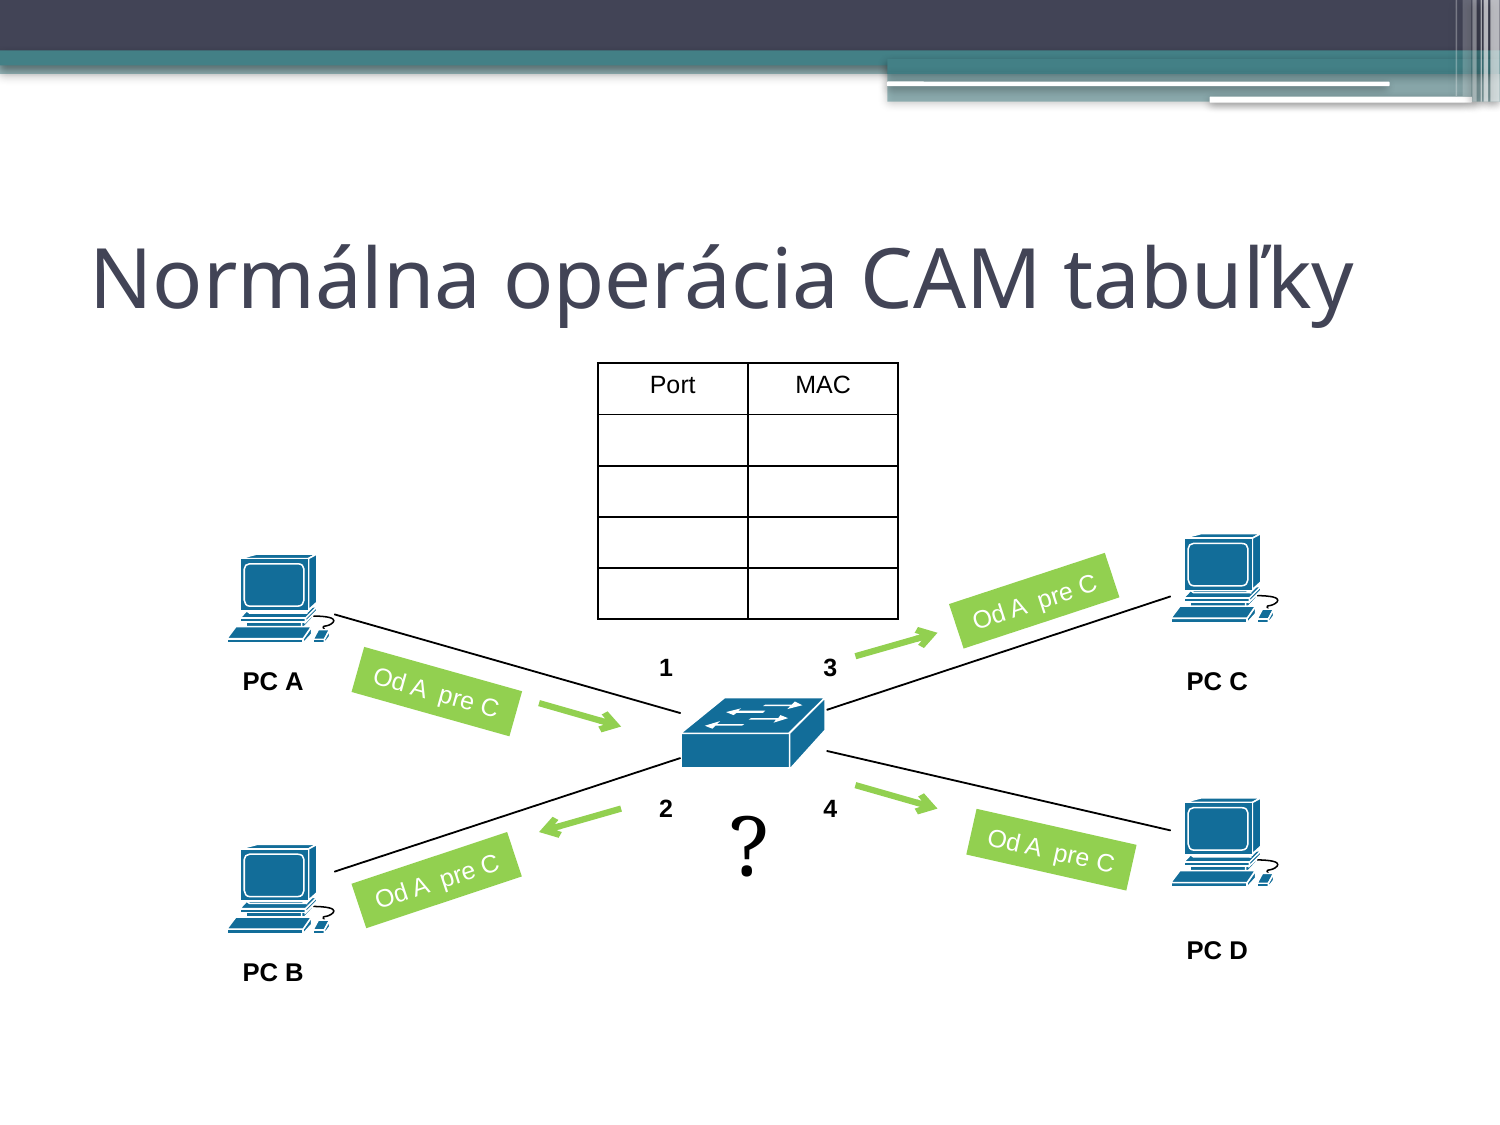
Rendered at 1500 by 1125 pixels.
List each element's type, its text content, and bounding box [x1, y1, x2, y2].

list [152, 527, 1339, 997]
table_cell [749, 415, 897, 465]
table_cell [599, 518, 747, 524]
table_cell [599, 467, 747, 516]
table_cell [599, 415, 747, 465]
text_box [855, 784, 938, 809]
table_header MAC [749, 364, 897, 414]
table_cell [749, 467, 897, 516]
table_cell [749, 518, 897, 524]
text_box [538, 702, 622, 727]
title Normálna operácia CAM tabuľky [75, 187, 1425, 363]
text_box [855, 632, 938, 657]
table_header Port [599, 364, 747, 414]
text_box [538, 808, 622, 833]
